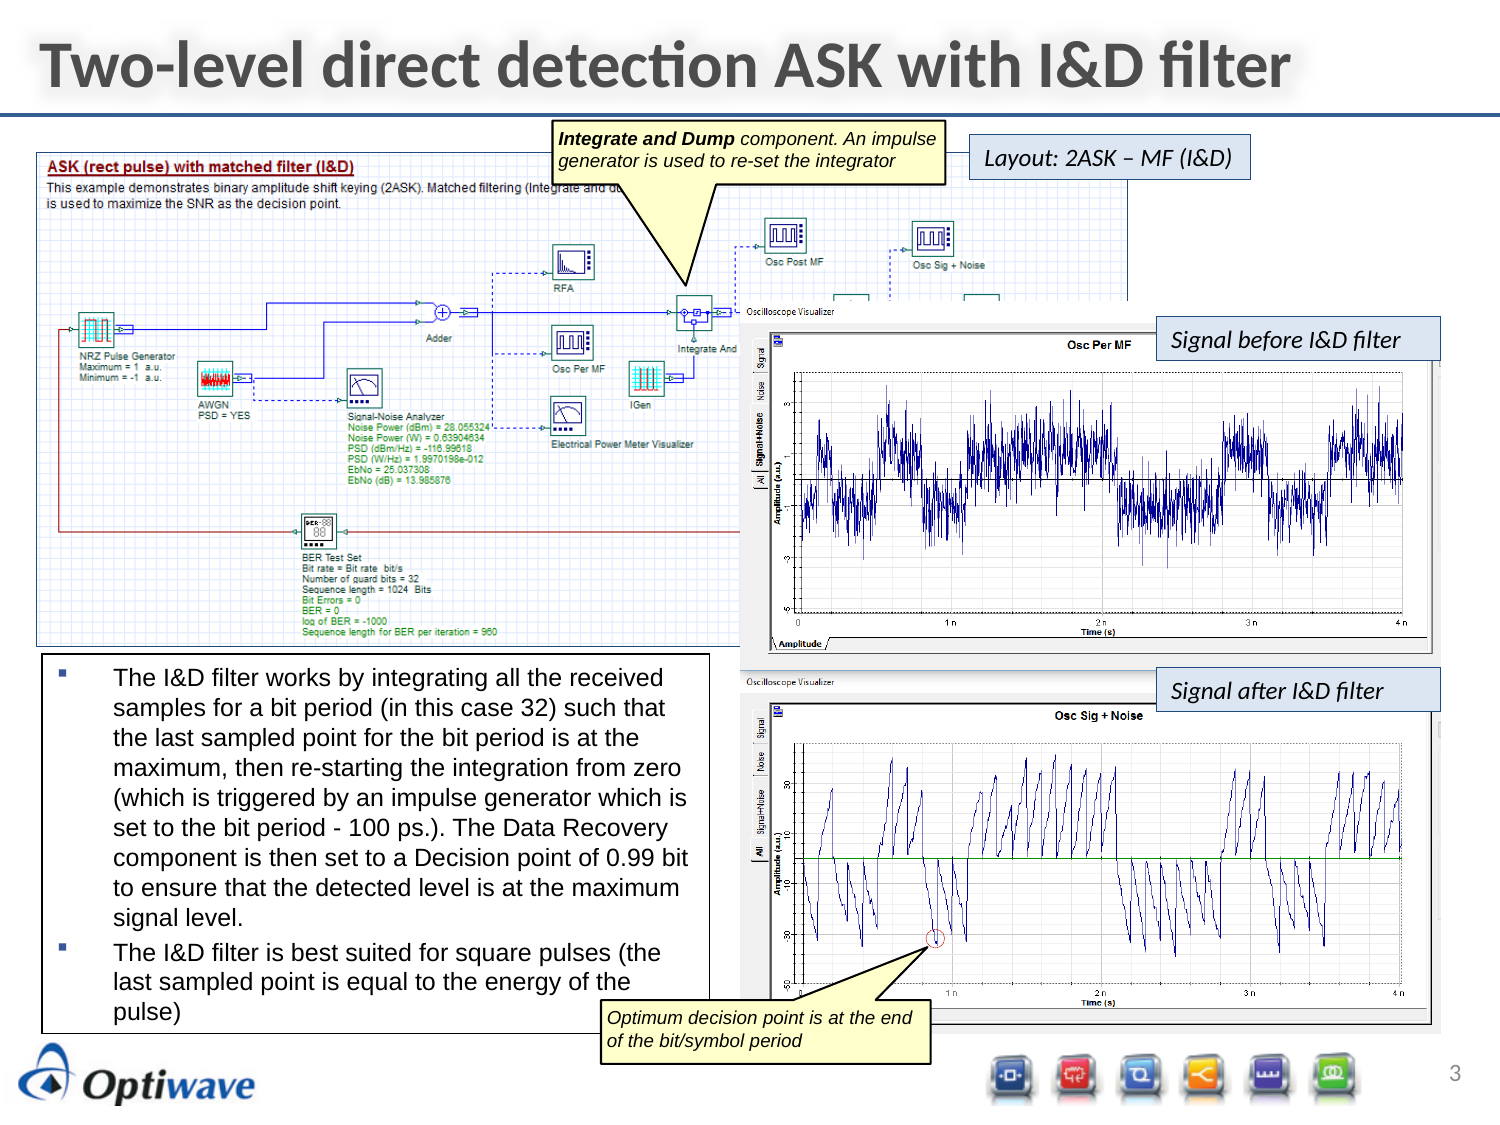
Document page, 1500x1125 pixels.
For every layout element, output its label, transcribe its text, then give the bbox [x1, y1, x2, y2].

text_box Optimum decision point is at the end of the bit/symbol period [598, 997, 736, 1040]
text_box Layout: 2ASK – MF (I&D) [969, 134, 1251, 180]
picture [35, 151, 1442, 1034]
text_box Integrate and Dump component. An impulse generator is used to re-set the integrator [550, 123, 948, 150]
text_box Two-level direct detection ASK with I&D filter [24, 7, 1365, 113]
text_box The I&D filter works by integrating all the received samples for a bit period (in this case 32) such that the last sampled point for the bit period is at the maximum, then re-starting the integration from zero (which is triggered by an impulse generator which is set to the bit period - 100 ps.). The Data Recovery component is then set to a Decision point of 0.99 bit to ensure that the detected level is at the maximum signal level. The I&D filter is best suited for square pulses (the last sampled point is equal to the energy of the pulse) [41, 654, 710, 1034]
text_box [4, 1041, 1365, 1107]
slide_number 3 [1368, 1041, 1477, 1102]
